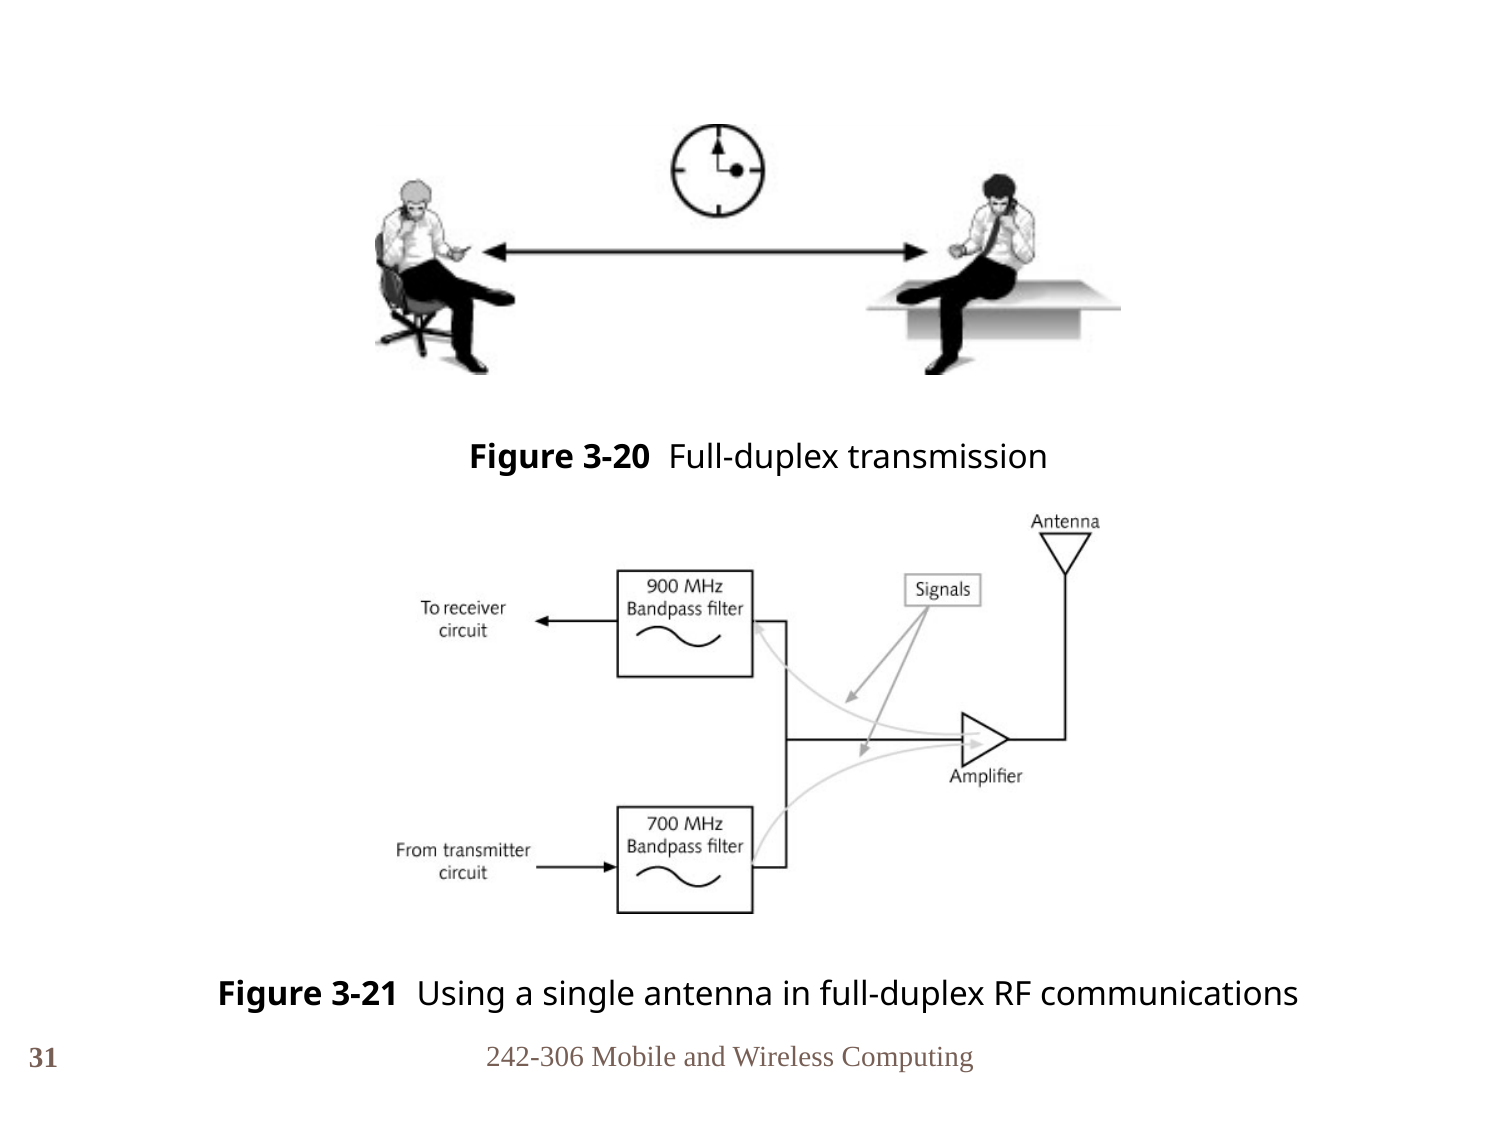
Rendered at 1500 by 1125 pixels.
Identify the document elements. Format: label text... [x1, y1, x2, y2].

footer 242-306 Mobile and Wireless Computing [99, 1024, 990, 1085]
slide_number 31 [0, 1025, 88, 1088]
picture [396, 512, 1100, 915]
text_box Figure 3-21 Using a single antenna in full-duplex RF communications [202, 964, 1316, 1019]
picture [374, 124, 1122, 376]
text_box Figure 3-20 Full-duplex transmission [454, 427, 1064, 483]
